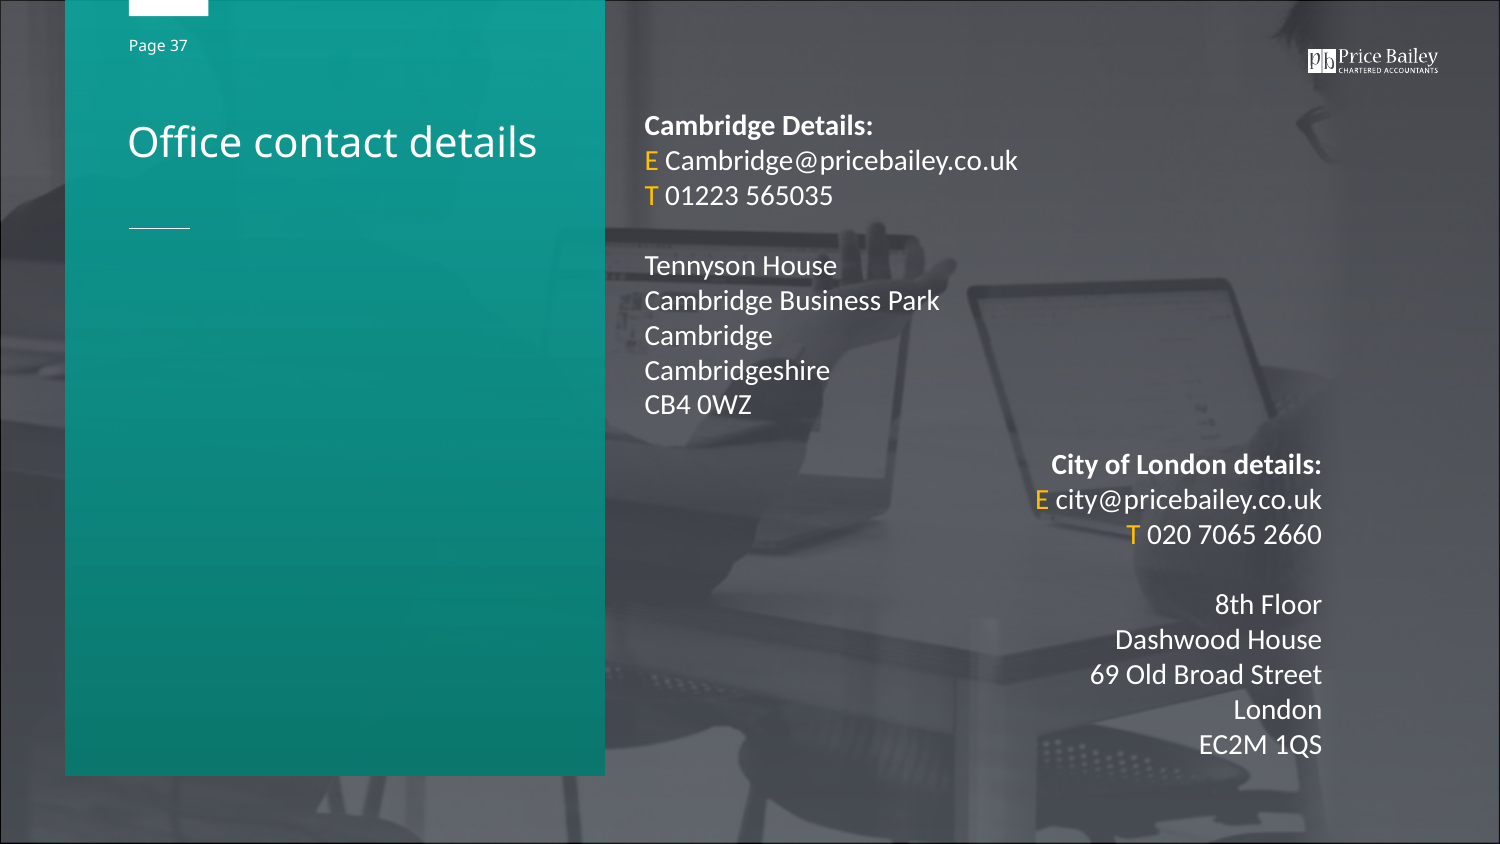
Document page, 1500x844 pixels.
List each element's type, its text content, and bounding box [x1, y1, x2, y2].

text_box City of London details: E city@pricebailey.co.uk T 020 7065 2660 8th Floor Dashwood House 69 Old Broad Street London EC2M 1QS [743, 437, 1338, 768]
text_box Cambridge Details: E Cambridge@pricebailey.co.uk T 01223 565035 Tennyson House Cambridge Business Park Cambridge Cambridgeshire CB4 0WZ [629, 98, 1224, 429]
list Office contact details [127, 121, 539, 178]
